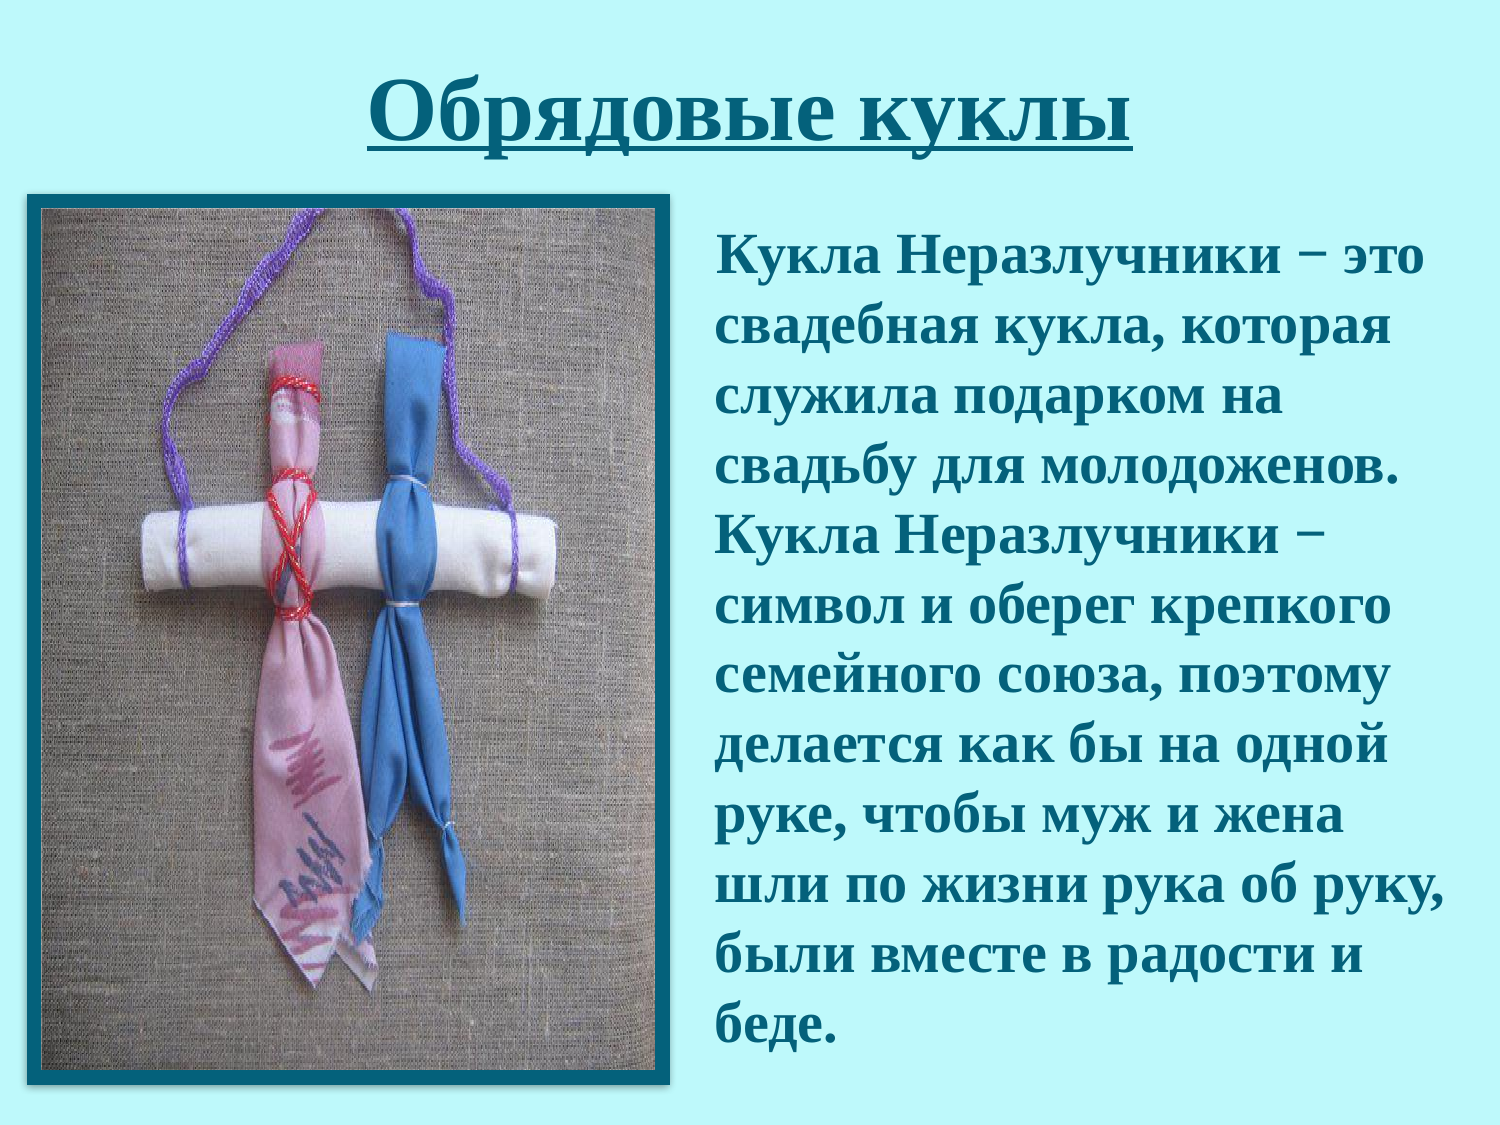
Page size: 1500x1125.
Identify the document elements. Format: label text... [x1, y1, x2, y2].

picture [42, 209, 654, 1069]
list Кукла Неразлучники − это свадебная кукла, которая служила подарком на свадьбу для молодоженов. Кукла Неразлучники − символ и оберег крепкого семейного союза, поэтому делается как бы на одной руке, чтобы муж и жена шли по жизни рука об руку, были вместе в радости и беде. [643, 208, 1471, 1094]
title Обрядовые куклы [75, 0, 1425, 208]
